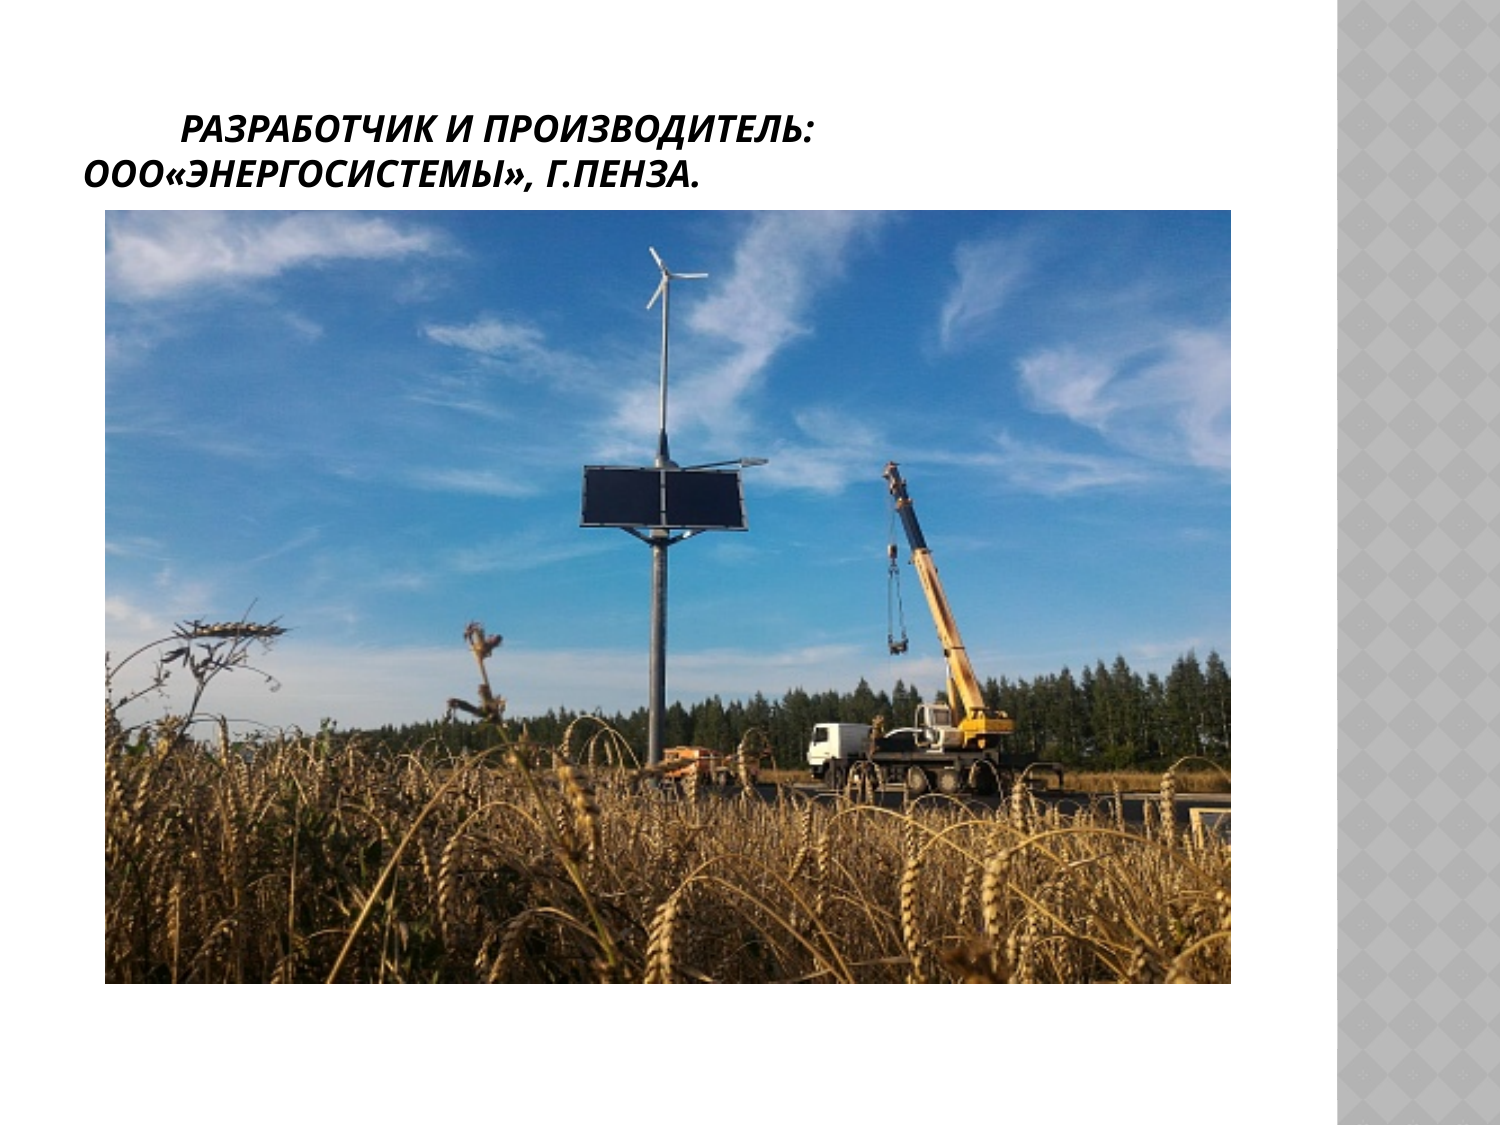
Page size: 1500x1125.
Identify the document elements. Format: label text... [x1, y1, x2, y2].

title Разработчик и производитель: ООО«Энергосистемы», г.Пенза. [75, 52, 1263, 240]
picture [104, 210, 1231, 985]
